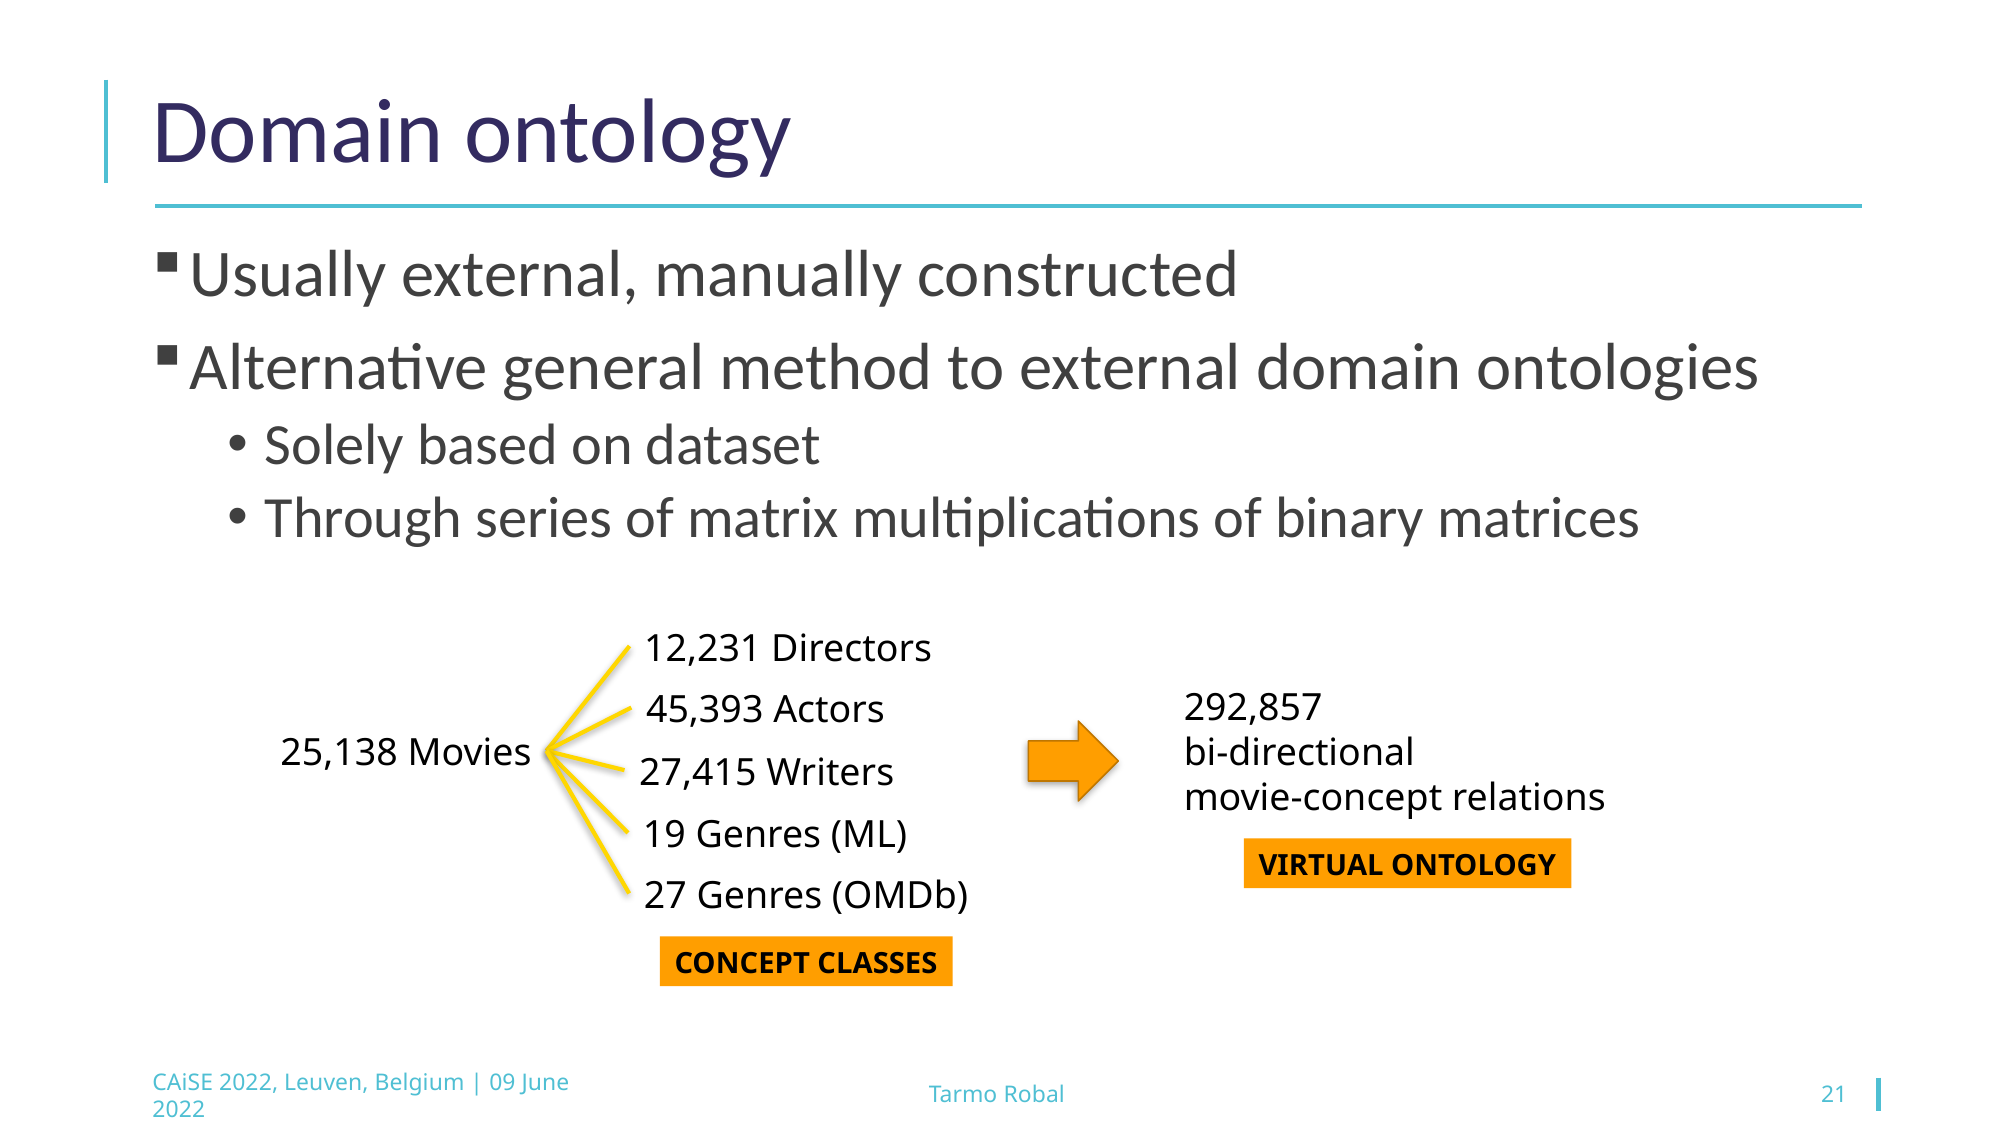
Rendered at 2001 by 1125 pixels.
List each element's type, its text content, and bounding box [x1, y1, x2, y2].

text_box 19 Genres (ML) [630, 802, 923, 863]
text_box CONCEPT CLASSES [659, 936, 953, 987]
text_box 27 Genres (OMDb) [629, 863, 984, 924]
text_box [546, 751, 630, 894]
title Domain ontology [137, 59, 1863, 206]
text_box Virtual ontology [1243, 838, 1572, 889]
slide_number 21 [1412, 1077, 1863, 1113]
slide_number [137, 1077, 634, 1113]
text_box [546, 707, 630, 751]
text_box 27,415 Writers [630, 740, 910, 801]
text_box [1028, 721, 1119, 802]
list Usually external, manually constructed Alternative general method to external domain ontologies Solely based on dataset Through series of matrix multiplications of binary matrices [137, 231, 1863, 1062]
text_box 292,857 bi-directional movie-concept relations [1169, 675, 1622, 825]
text_box 12,231 Directors [629, 616, 948, 676]
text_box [546, 646, 630, 707]
text_box 25,138 Movies [265, 720, 546, 781]
text_box 45,393 Actors [631, 677, 901, 738]
footer Tarmo Robal [662, 1077, 1338, 1113]
